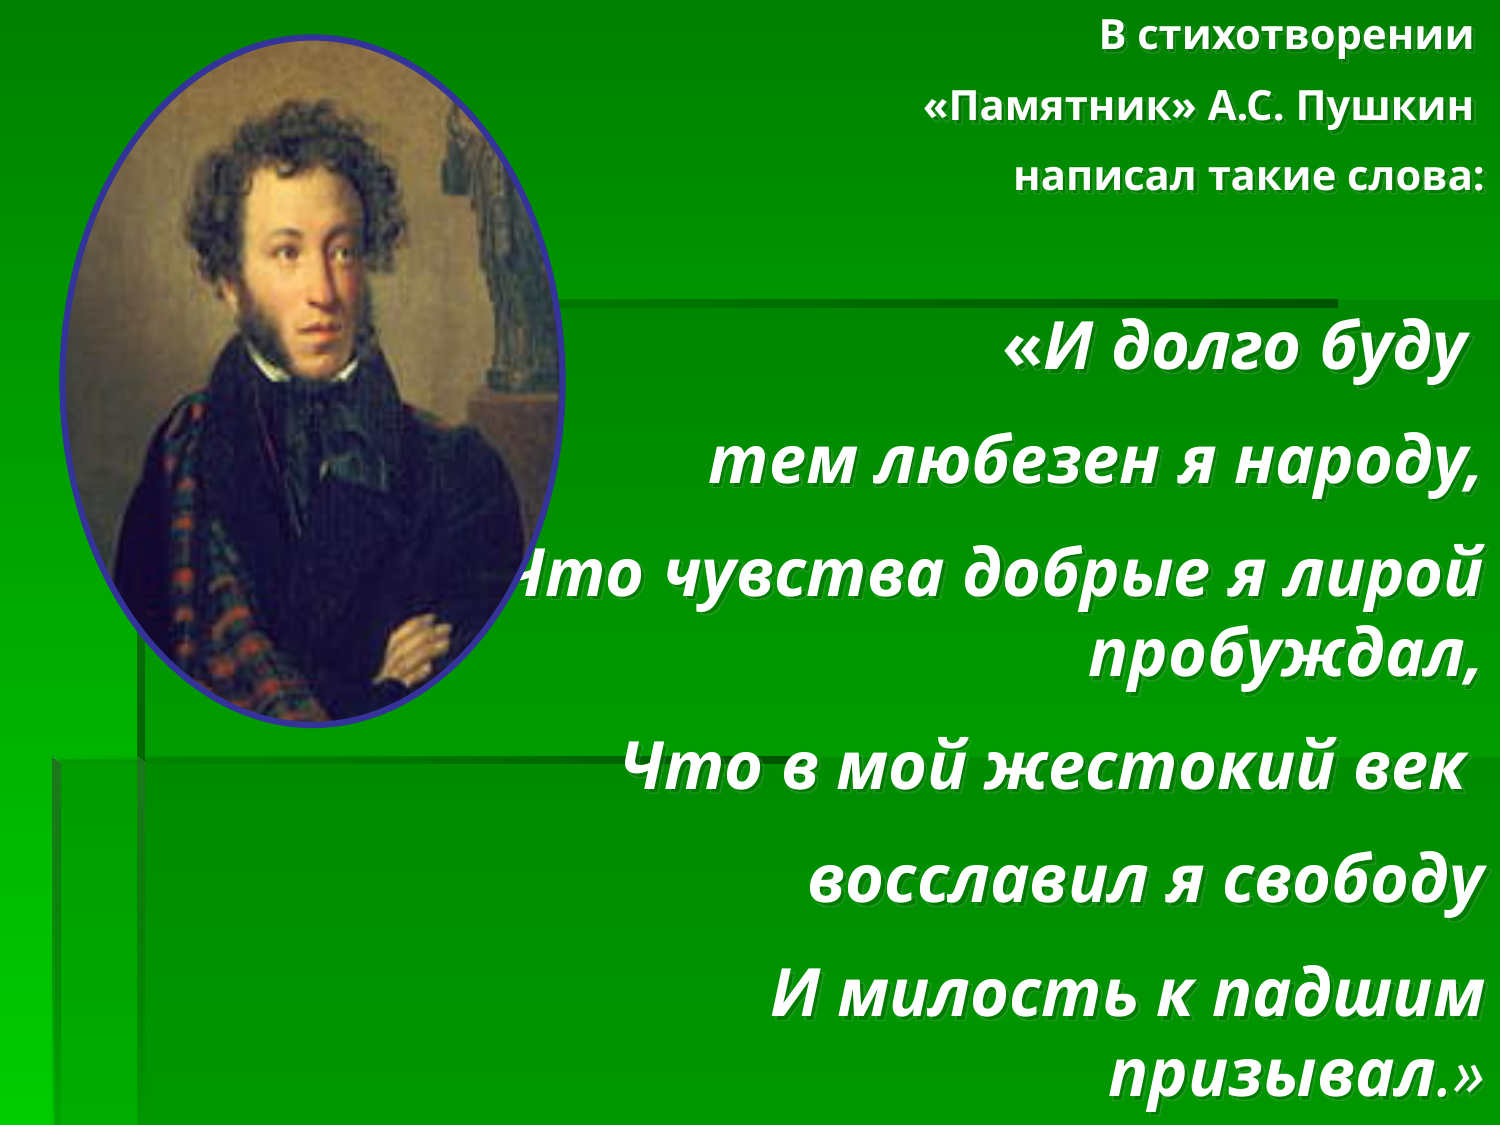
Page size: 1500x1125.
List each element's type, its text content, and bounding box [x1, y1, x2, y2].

text_box [62, 37, 563, 725]
text_box В стихотворении «Памятник» А.С. Пушкин написал такие слова: «И долго буду тем любезен я народу, Что чувства добрые я лирой пробуждал, Что в мой жестокий век восславил я свободу И милость к падшим призывал.» [212, 0, 1500, 1117]
